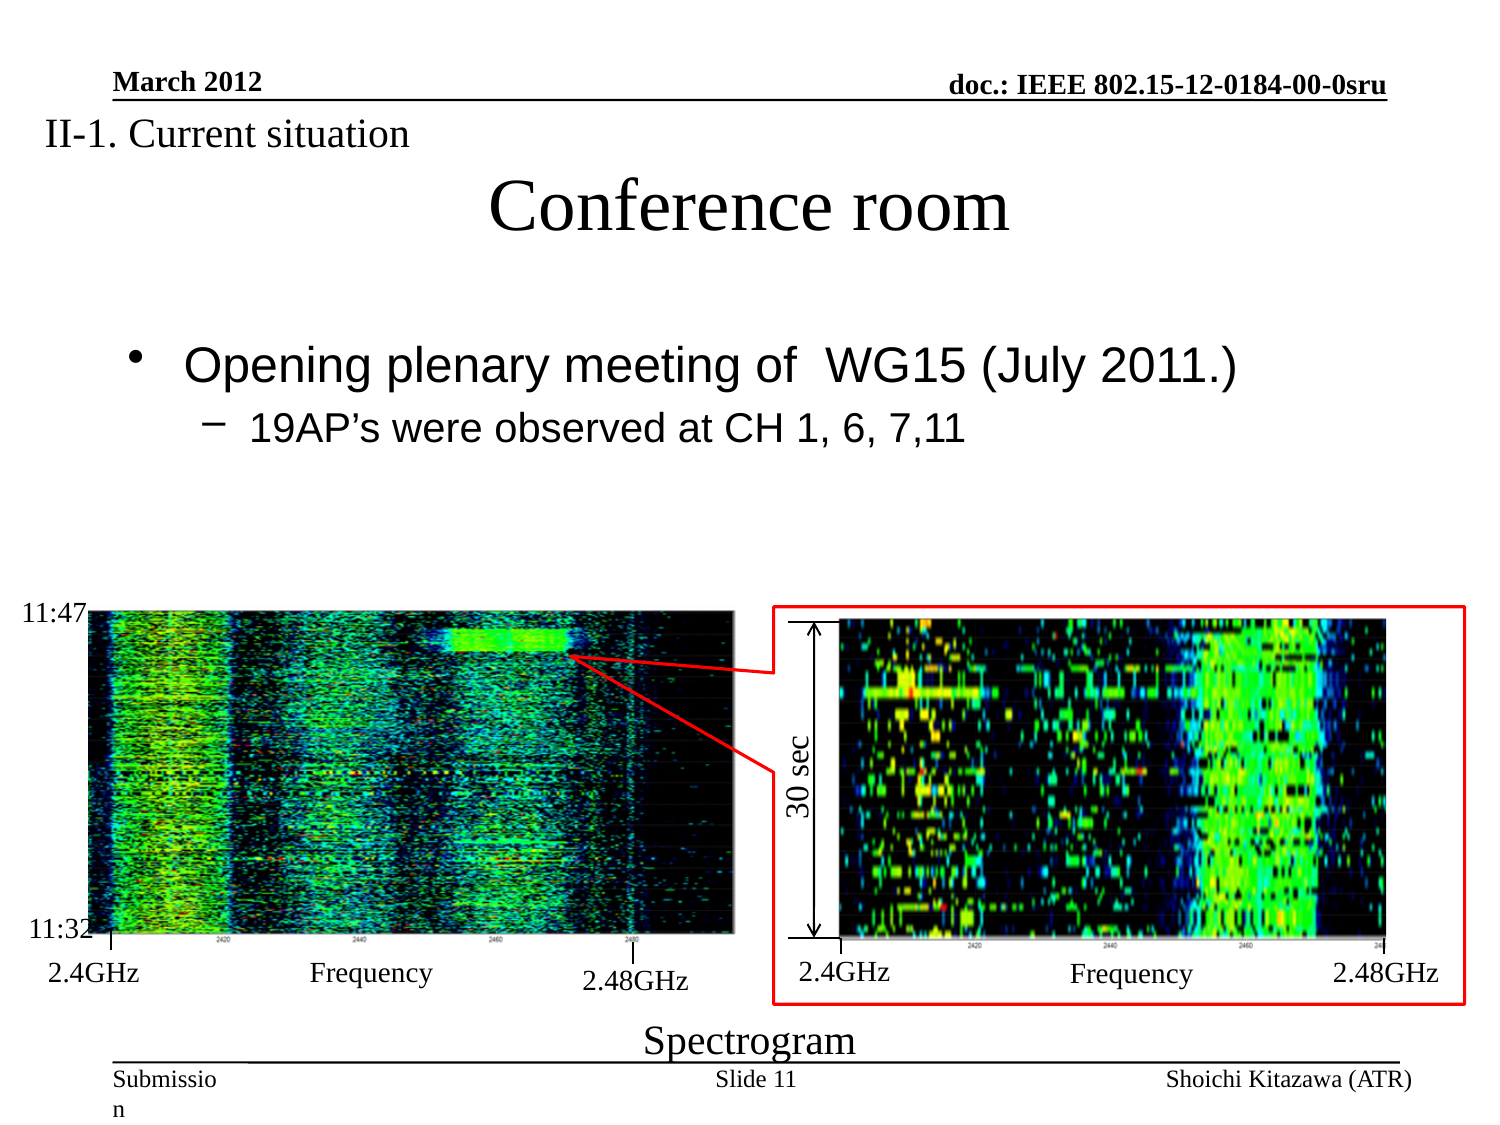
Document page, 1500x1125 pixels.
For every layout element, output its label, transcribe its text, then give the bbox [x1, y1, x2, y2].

text_box Spectrogram [628, 1005, 872, 1071]
text_box 30 sec [767, 789, 773, 835]
text_box [743, 606, 1465, 1005]
text_box 2.48GHz [567, 954, 704, 1004]
text_box 2.4GHz [33, 952, 155, 997]
text_box 11:47 [6, 586, 103, 636]
text_box 11:32 [13, 901, 87, 952]
text_box II-1. Current situation [29, 101, 491, 161]
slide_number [112, 62, 375, 98]
footer Shoichi Kitazawa (ATR) [900, 1062, 1413, 1093]
picture [88, 606, 739, 945]
text_box Frequency [294, 954, 449, 997]
slide_number Slide 11 [712, 1071, 800, 1093]
title Conference room [112, 112, 1388, 288]
text_box Opening plenary meeting of WG15 (July 2011.) 19AP’s were observed at CH 1, 6, 7,11 [112, 324, 1388, 592]
picture [837, 613, 1387, 951]
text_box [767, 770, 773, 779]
